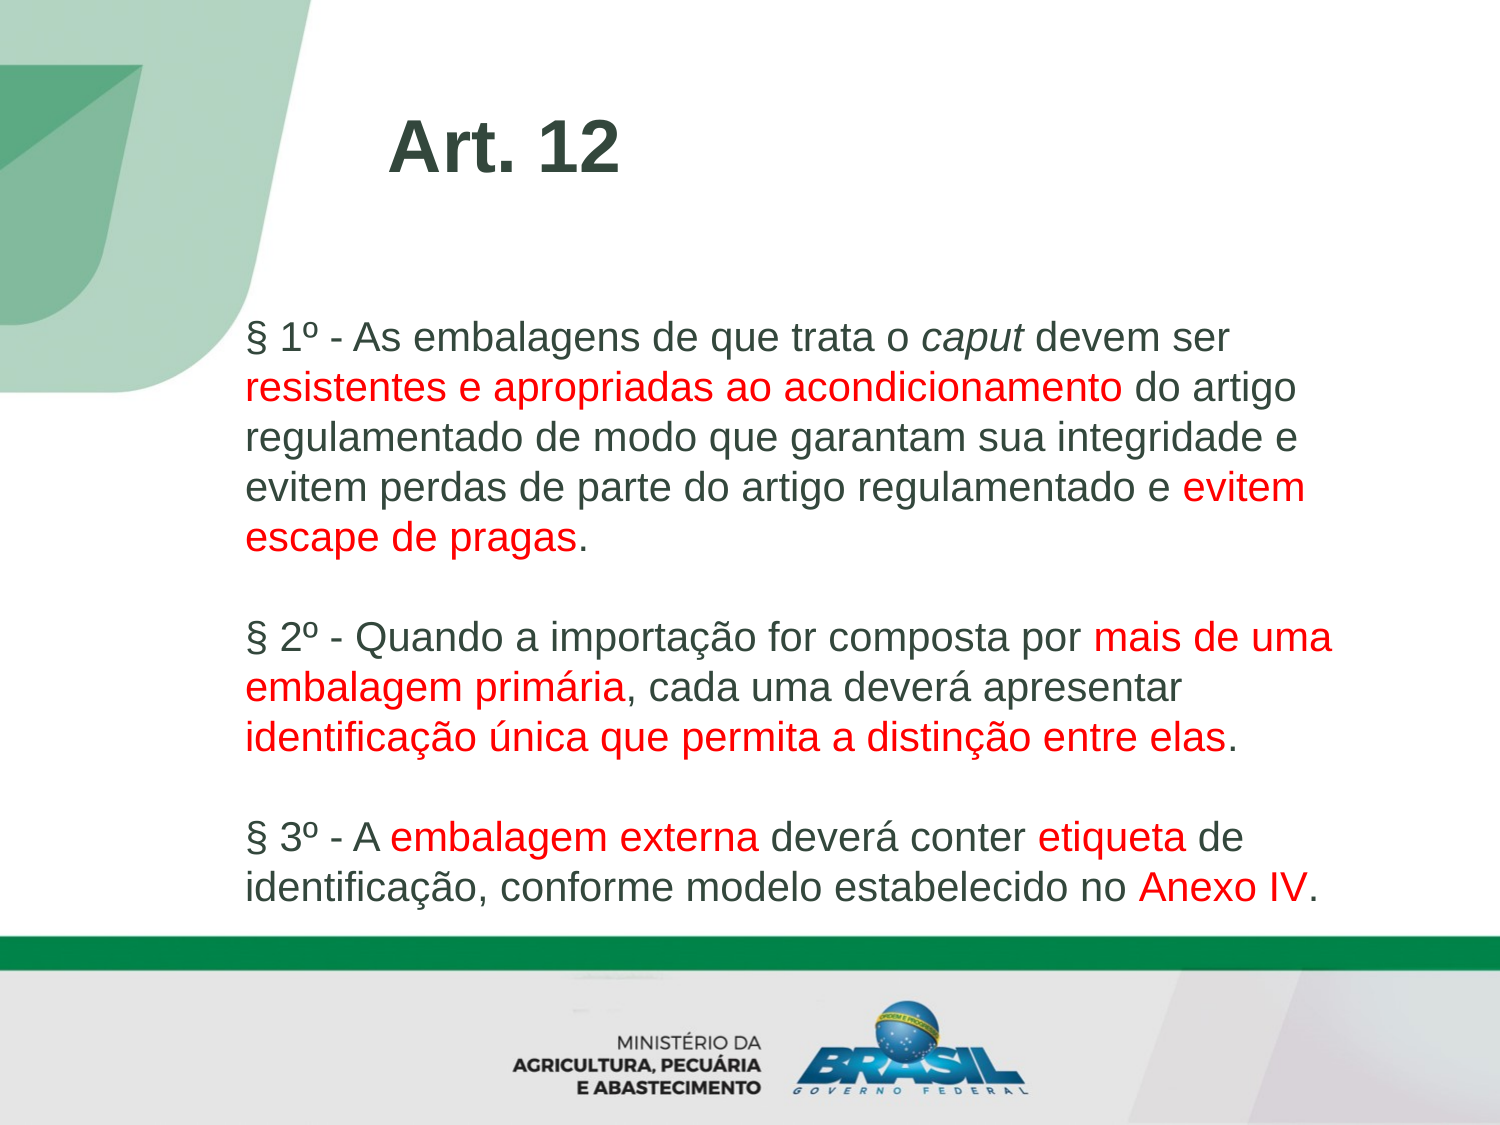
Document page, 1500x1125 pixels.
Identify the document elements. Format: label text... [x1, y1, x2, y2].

text_box § 1º - As embalagens de que trata o caput devem ser resistentes e apropriadas ao acondicionamento do artigo regulamentado de modo que garantam sua integridade e evitem perdas de parte do artigo regulamentado e evitem escape de pragas. § 2º - Quando a importação for composta por mais de uma embalagem primária, cada uma deverá apresentar identificação única que permita a distinção entre elas. § 3º - A embalagem externa deverá conter etiqueta de identificação, conforme modelo estabelecido no Anexo IV. [230, 302, 1424, 918]
text_box Art. 12 [373, 89, 637, 195]
picture [0, 0, 1500, 1125]
